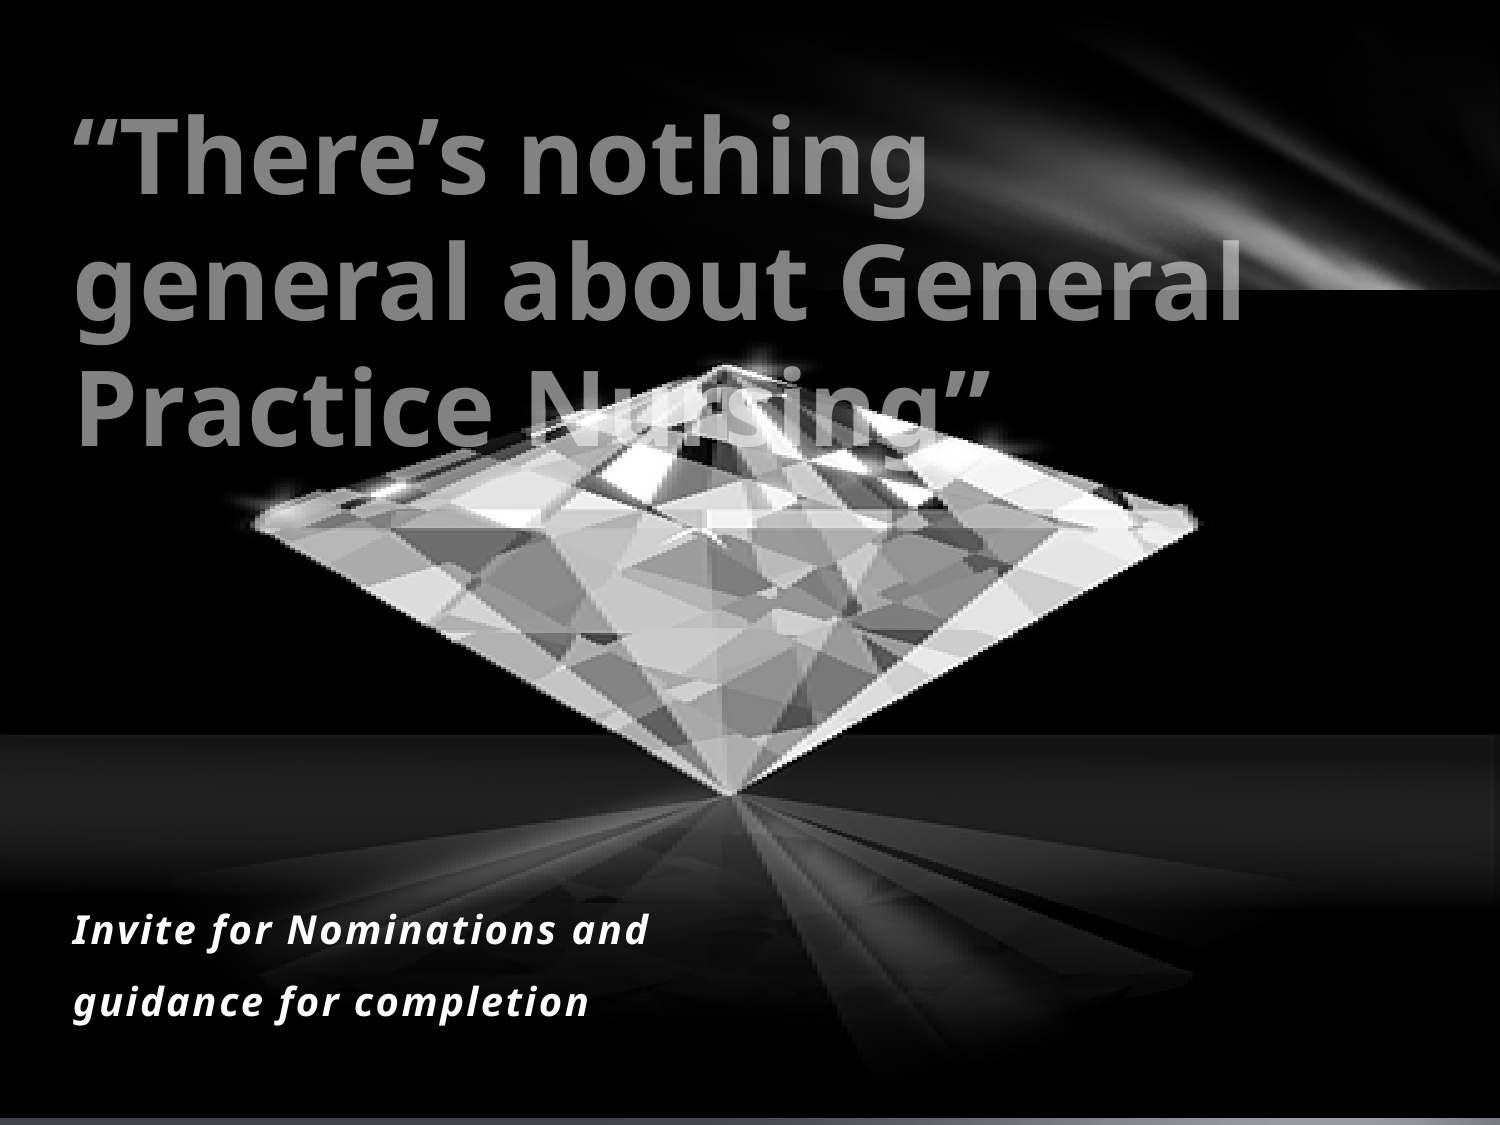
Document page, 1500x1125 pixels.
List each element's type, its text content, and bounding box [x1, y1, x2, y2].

title “There’s nothing general about General Practice Nursing” [57, 75, 1318, 290]
picture [0, 290, 1500, 1119]
